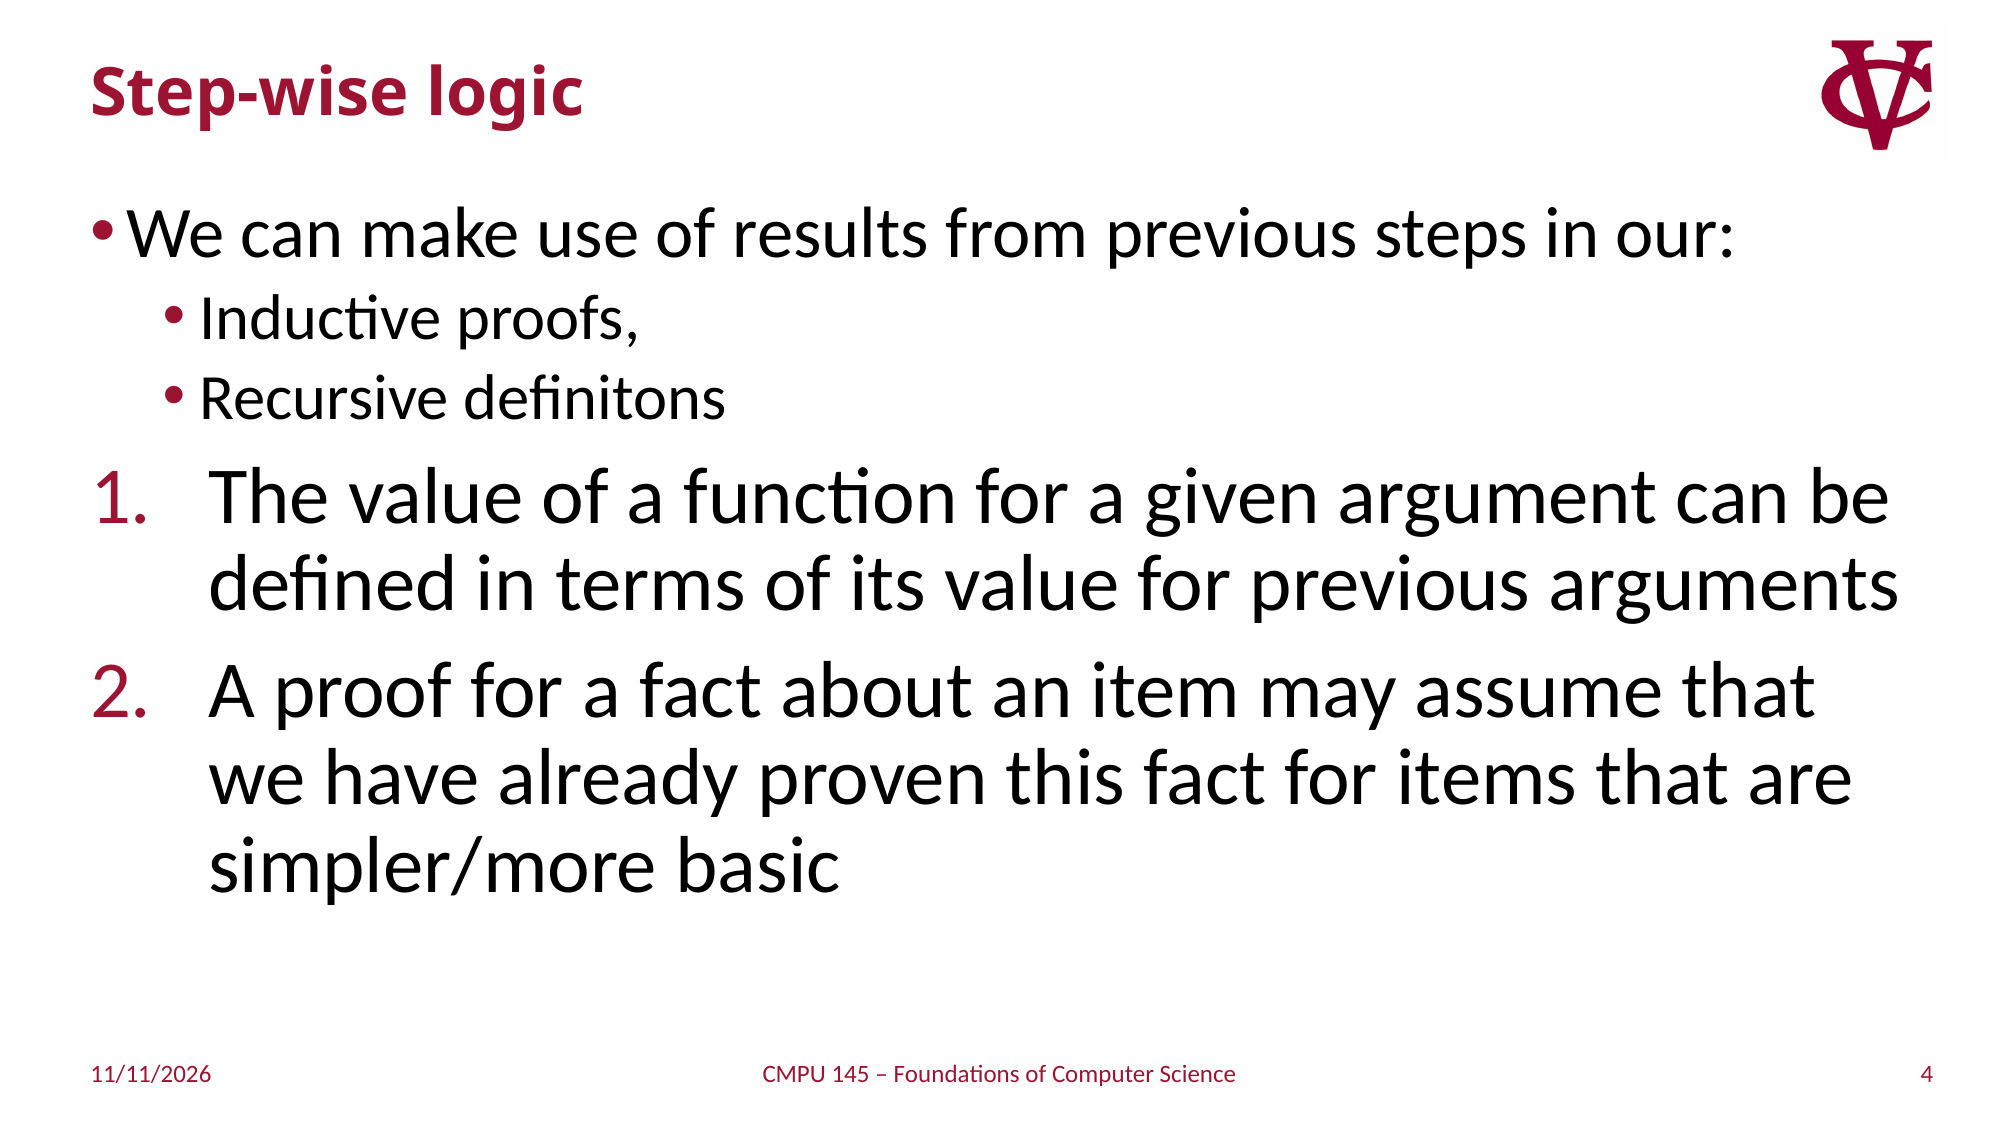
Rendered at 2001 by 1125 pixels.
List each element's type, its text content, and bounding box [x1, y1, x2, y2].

slide_number 4 [1384, 1042, 1949, 1103]
list We can make use of results from previous steps in our: Inductive proofs, Recursive definitons The value of a function for a given argument can be defined in terms of its value for previous arguments A proof for a fact about an item may assume that we have already proven this fact for items that are simpler/more basic [75, 187, 1925, 1006]
title Step-wise logic [75, 37, 1793, 151]
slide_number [75, 1042, 640, 1103]
footer CMPU 145 – Foundations of Computer Science [662, 1042, 1338, 1103]
picture [1809, 24, 1949, 164]
